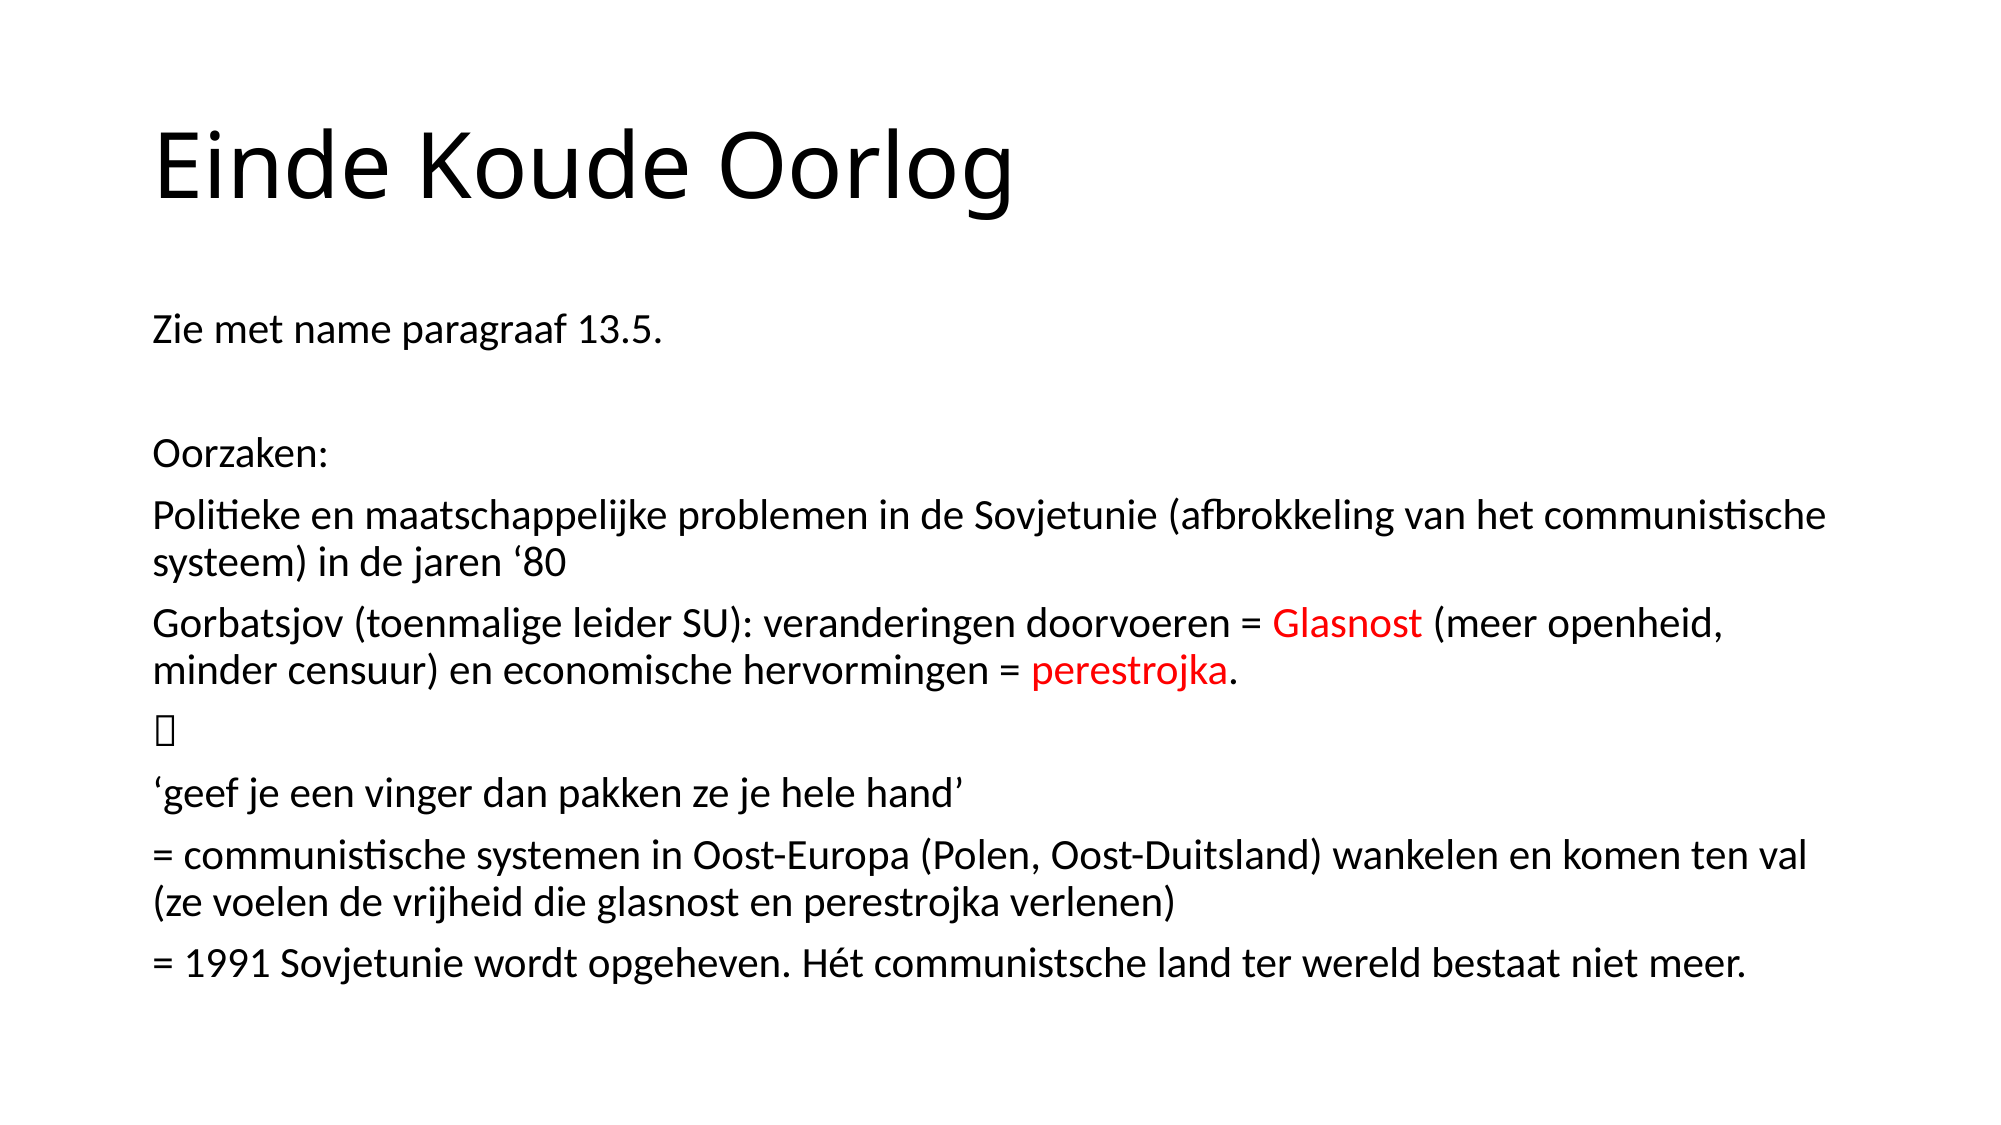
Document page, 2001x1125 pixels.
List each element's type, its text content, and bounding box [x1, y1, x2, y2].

title Einde Koude Oorlog [137, 59, 1863, 278]
list Zie met name paragraaf 13.5. Oorzaken: Politieke en maatschappelijke problemen in de Sovjetunie (afbrokkeling van het communistische systeem) in de jaren ‘80 Gorbatsjov (toenmalige leider SU): veranderingen doorvoeren = Glasnost (meer openheid, minder censuur) en economische hervormingen = perestrojka.  ‘geef je een vinger dan pakken ze je hele hand’ = communistische systemen in Oost-Europa (Polen, Oost-Duitsland) wankelen en komen ten val (ze voelen de vrijheid die glasnost en perestrojka verlenen) = 1991 Sovjetunie wordt opgeheven. Hét communistsche land ter wereld bestaat niet meer. [137, 299, 1863, 1014]
